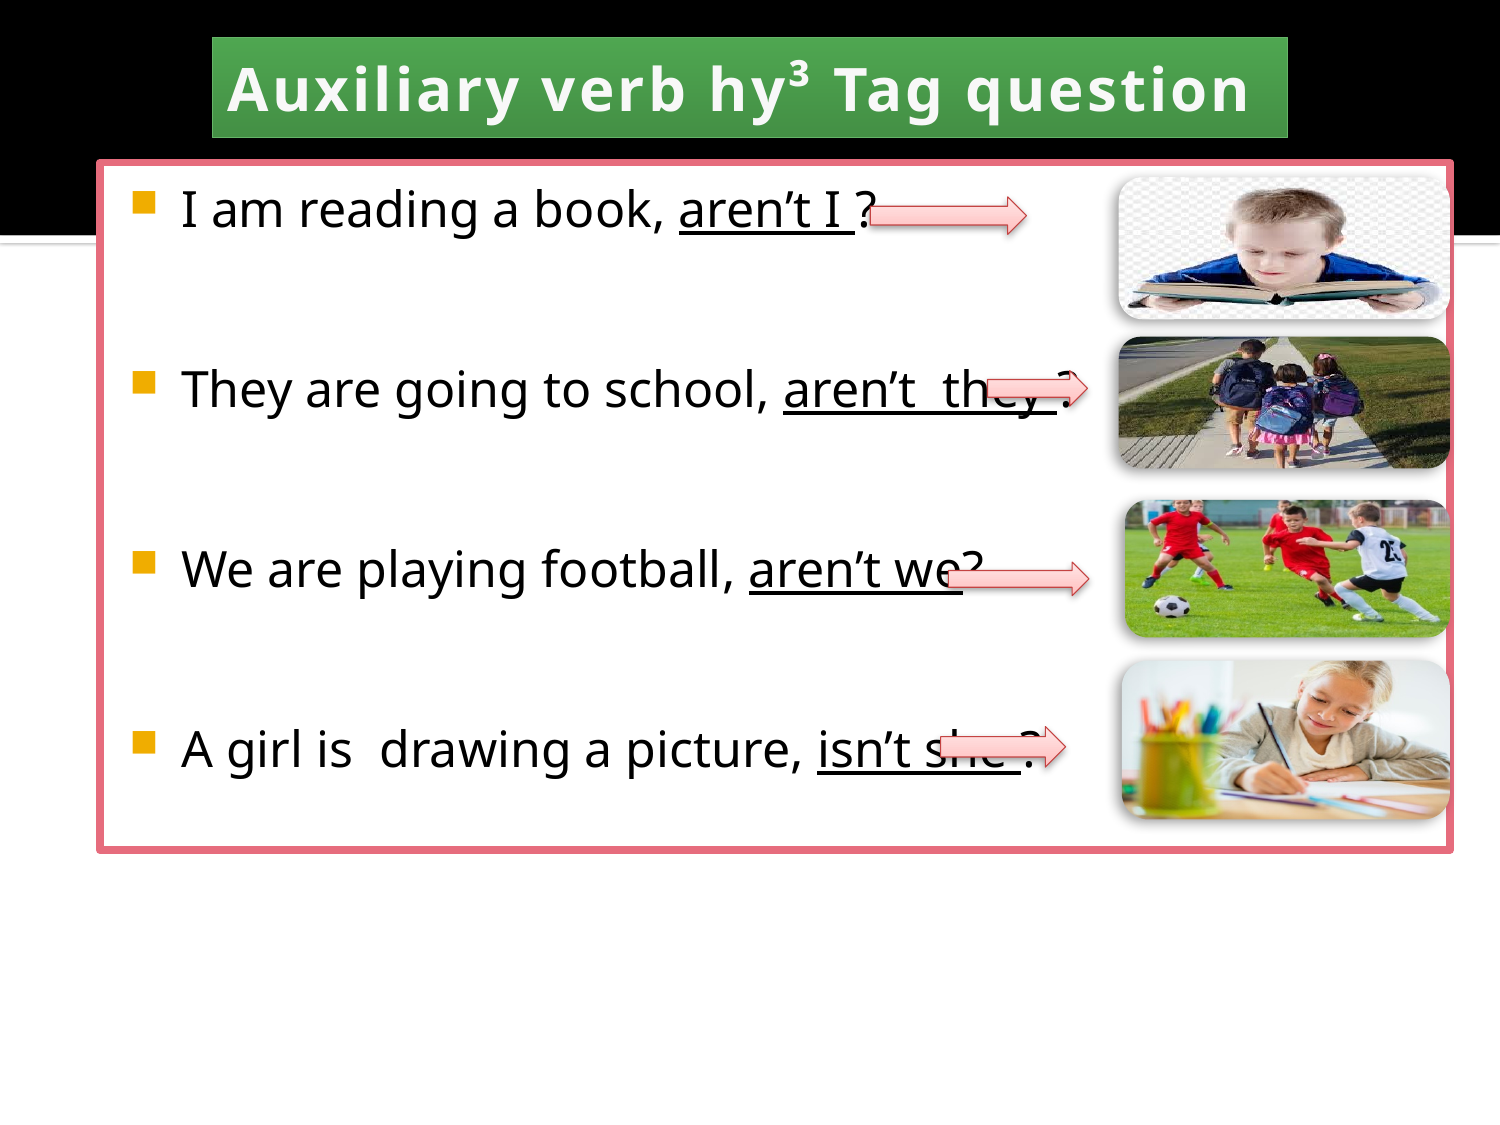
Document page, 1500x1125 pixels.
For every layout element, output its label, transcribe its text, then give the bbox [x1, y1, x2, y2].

picture [1124, 499, 1451, 638]
picture [1121, 660, 1450, 820]
text_box [947, 561, 1090, 597]
text_box [869, 196, 1027, 235]
picture [1118, 177, 1450, 320]
title Auxiliary verb hy³ Tag question [212, 37, 1288, 138]
list I am reading a book, aren’t I ? They are going to school, aren’t they ? We are playing football, aren’t we? A girl is drawing a picture, isn’t she ? [96, 159, 1454, 854]
text_box [940, 726, 1067, 768]
text_box [986, 370, 1088, 407]
picture [1118, 336, 1450, 469]
